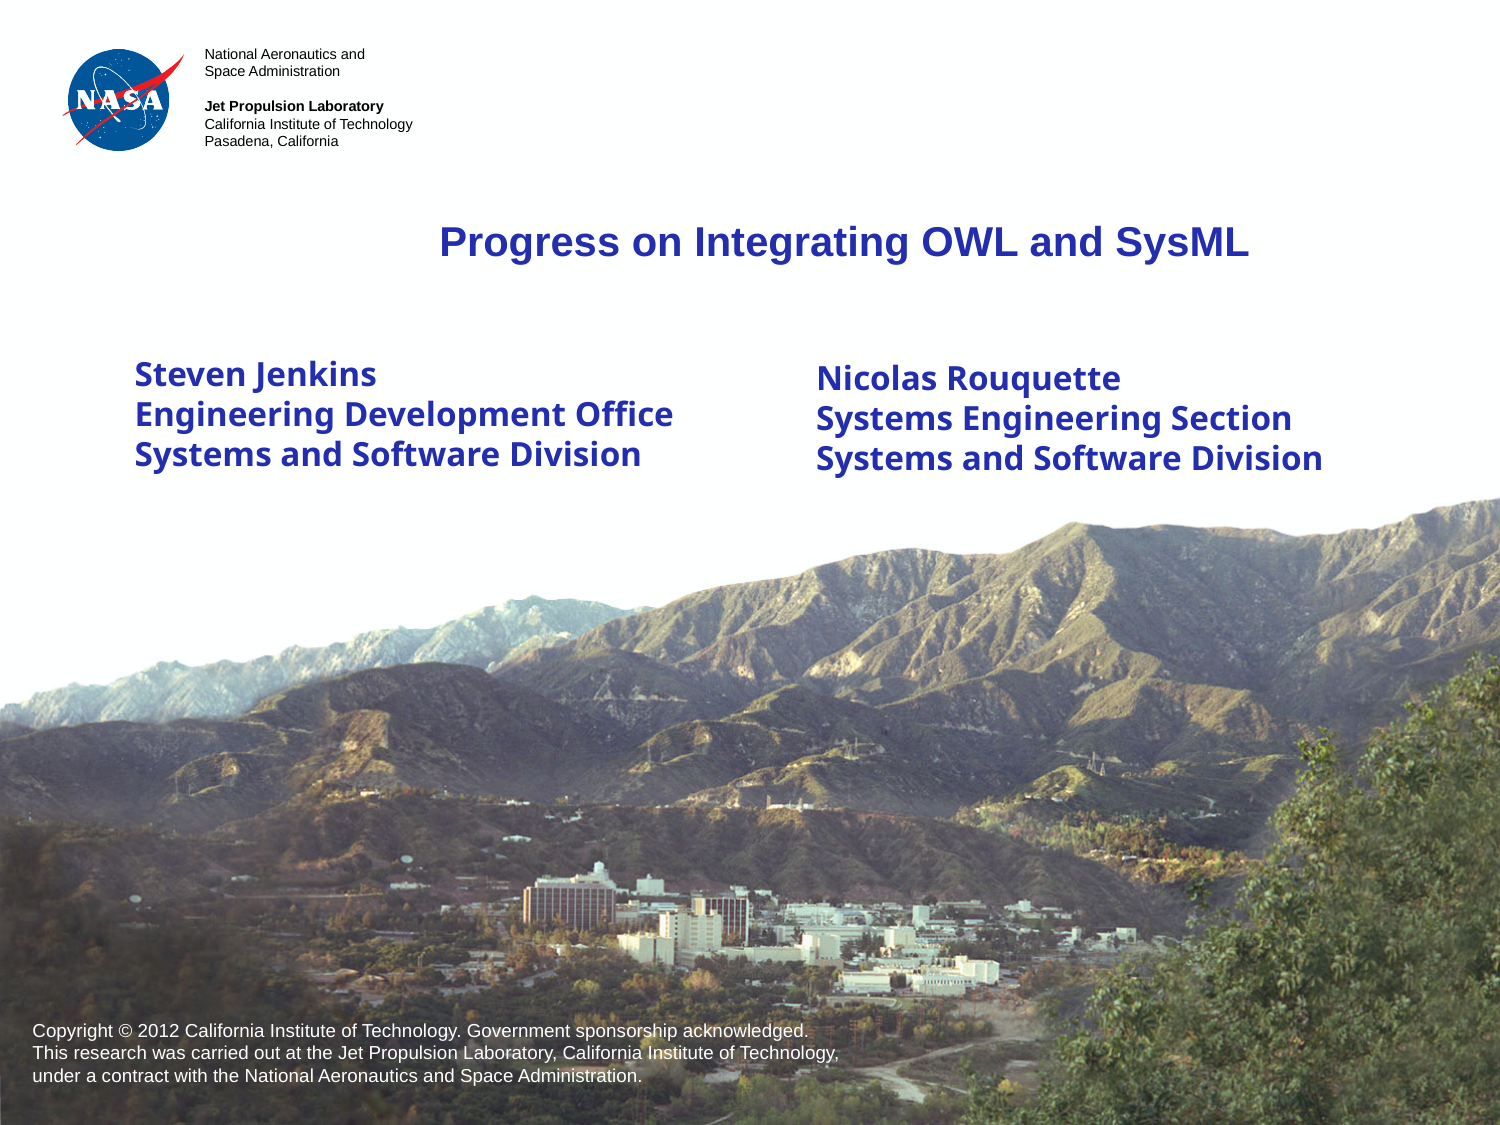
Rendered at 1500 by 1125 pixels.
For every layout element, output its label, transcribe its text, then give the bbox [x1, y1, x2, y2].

picture [62, 49, 189, 157]
list This example illustrates an actual ontology hygiene check we apply Literally it says “If p1 and p2 are distinct properties such that p1 is a subproperty of p2, and p1-1 and p2-1 exist, then report whether p1-1 is a subproperty of p2-1” Most important features to note: it’s short and fast A collection of similar queries can form the basis of a continuous validation suite for ontology and model development [0, 0, 1500, 1125]
title Progress on Integrating OWL and SysML [308, 135, 1382, 344]
text_box Nicolas Rouquette Systems Engineering Section Systems and Software Division [801, 349, 1425, 487]
subtitle Steven Jenkins Engineering Development Office Systems and Software Division [119, 345, 770, 494]
text_box Copyright © 2012 California Institute of Technology. Government sponsorship acknowledged. This research was carried out at the Jet Propulsion Laboratory, California Institute of Technology, under a contract with the National Aeronautics and Space Administration. [17, 1011, 855, 1094]
